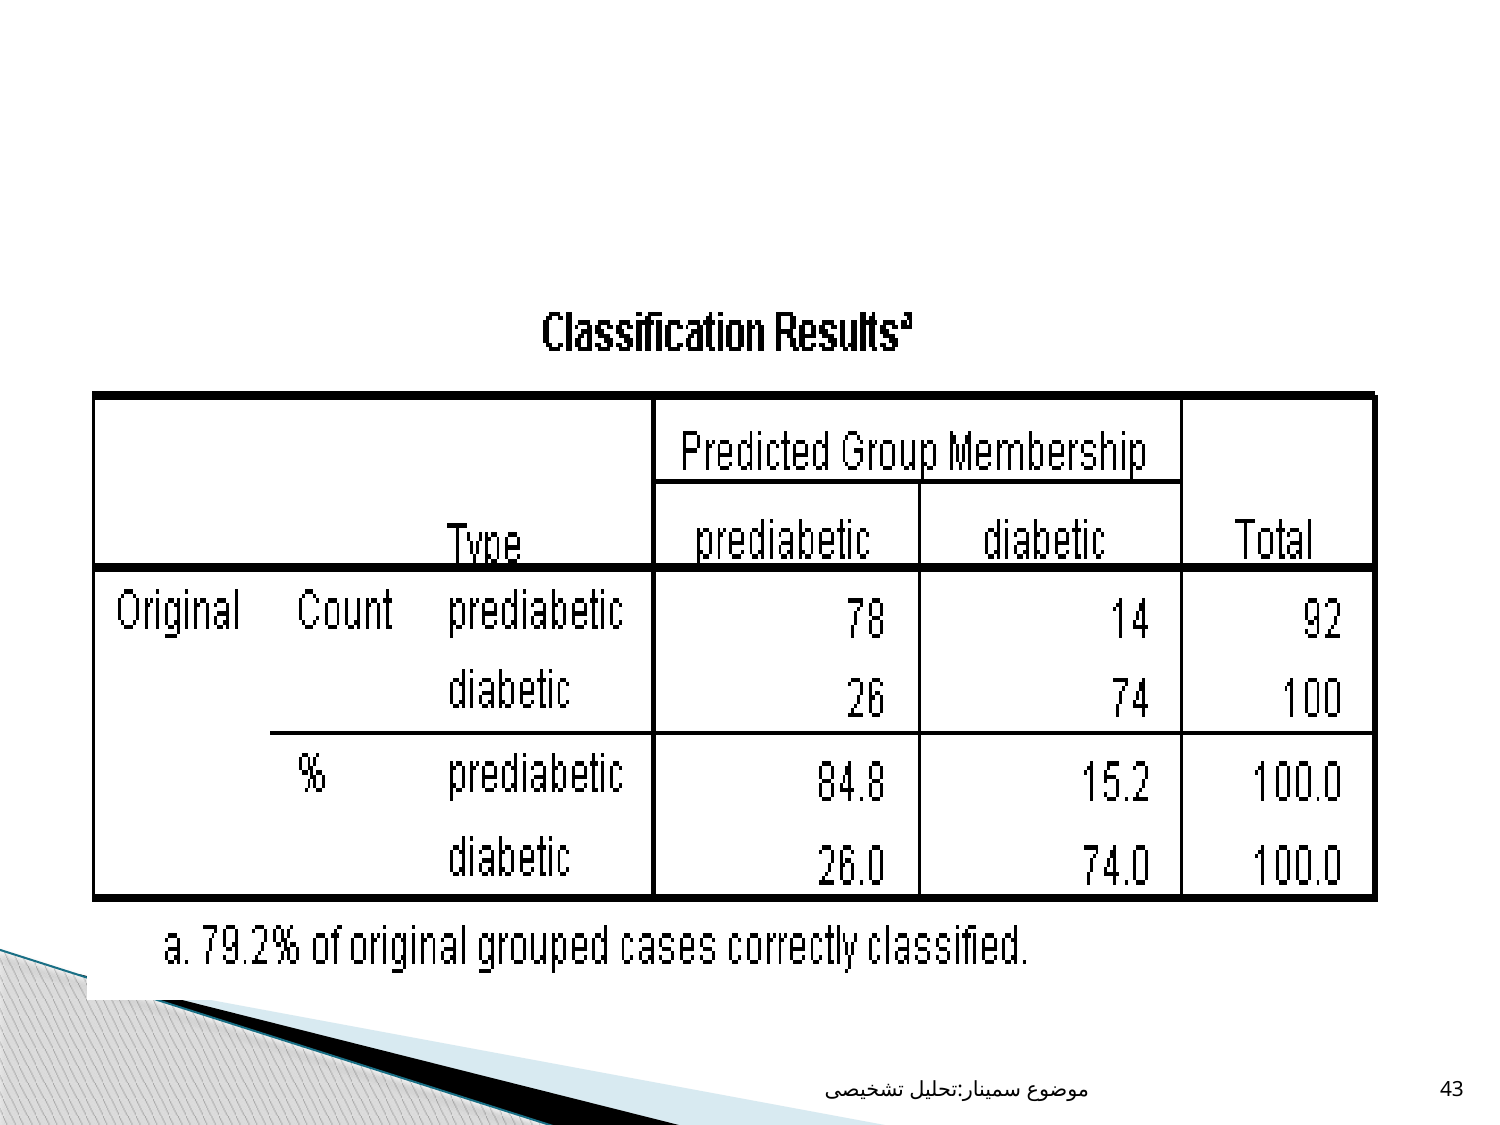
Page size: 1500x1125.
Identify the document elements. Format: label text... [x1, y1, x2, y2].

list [87, 149, 1413, 1001]
slide_number 43 [1418, 1051, 1479, 1112]
footer موضوع سمینار:تحلیل تشخیصی [718, 1051, 1105, 1112]
